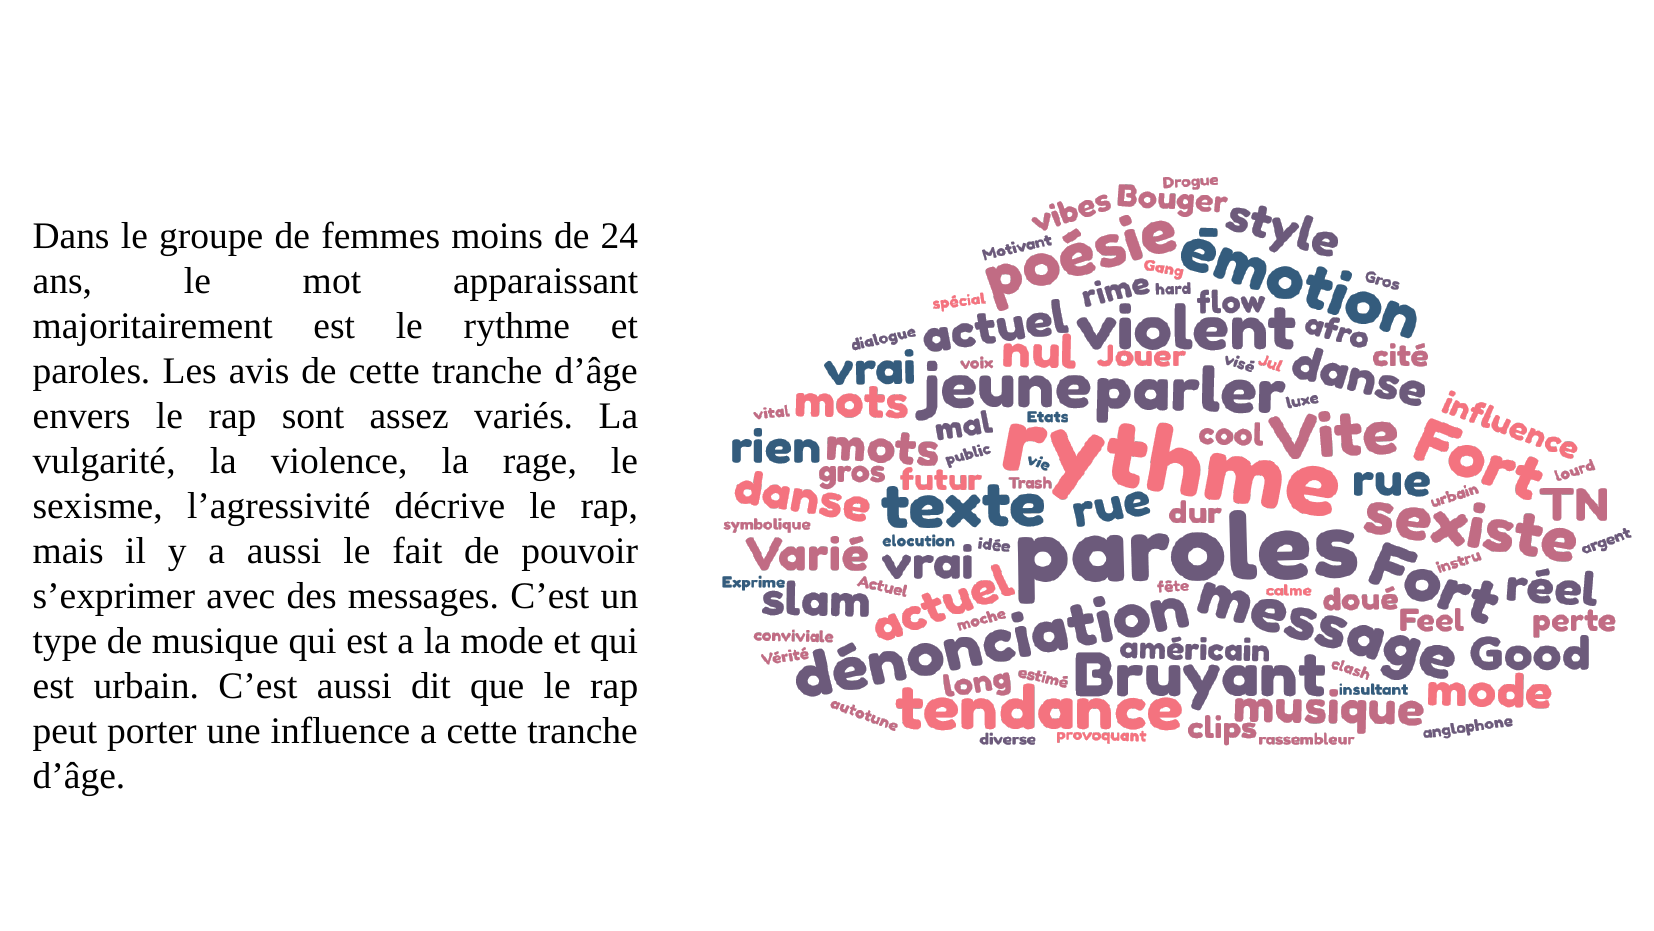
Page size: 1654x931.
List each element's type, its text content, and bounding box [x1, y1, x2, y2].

text_box Dans le groupe de femmes moins de 24 ans, le mot apparaissant majoritairement est le rythme et paroles. Les avis de cette tranche d’âge envers le rap sont assez variés. La vulgarité, la violence, la rage, le sexisme, l’agressivité décrive le rap, mais il y a aussi le fait de pouvoir s’exprimer avec des messages. C’est un type de musique qui est a la mode et qui est urbain. C’est aussi dit que le rap peut porter une influence a cette tranche d’âge. [17, 203, 654, 803]
picture [618, 141, 1654, 789]
